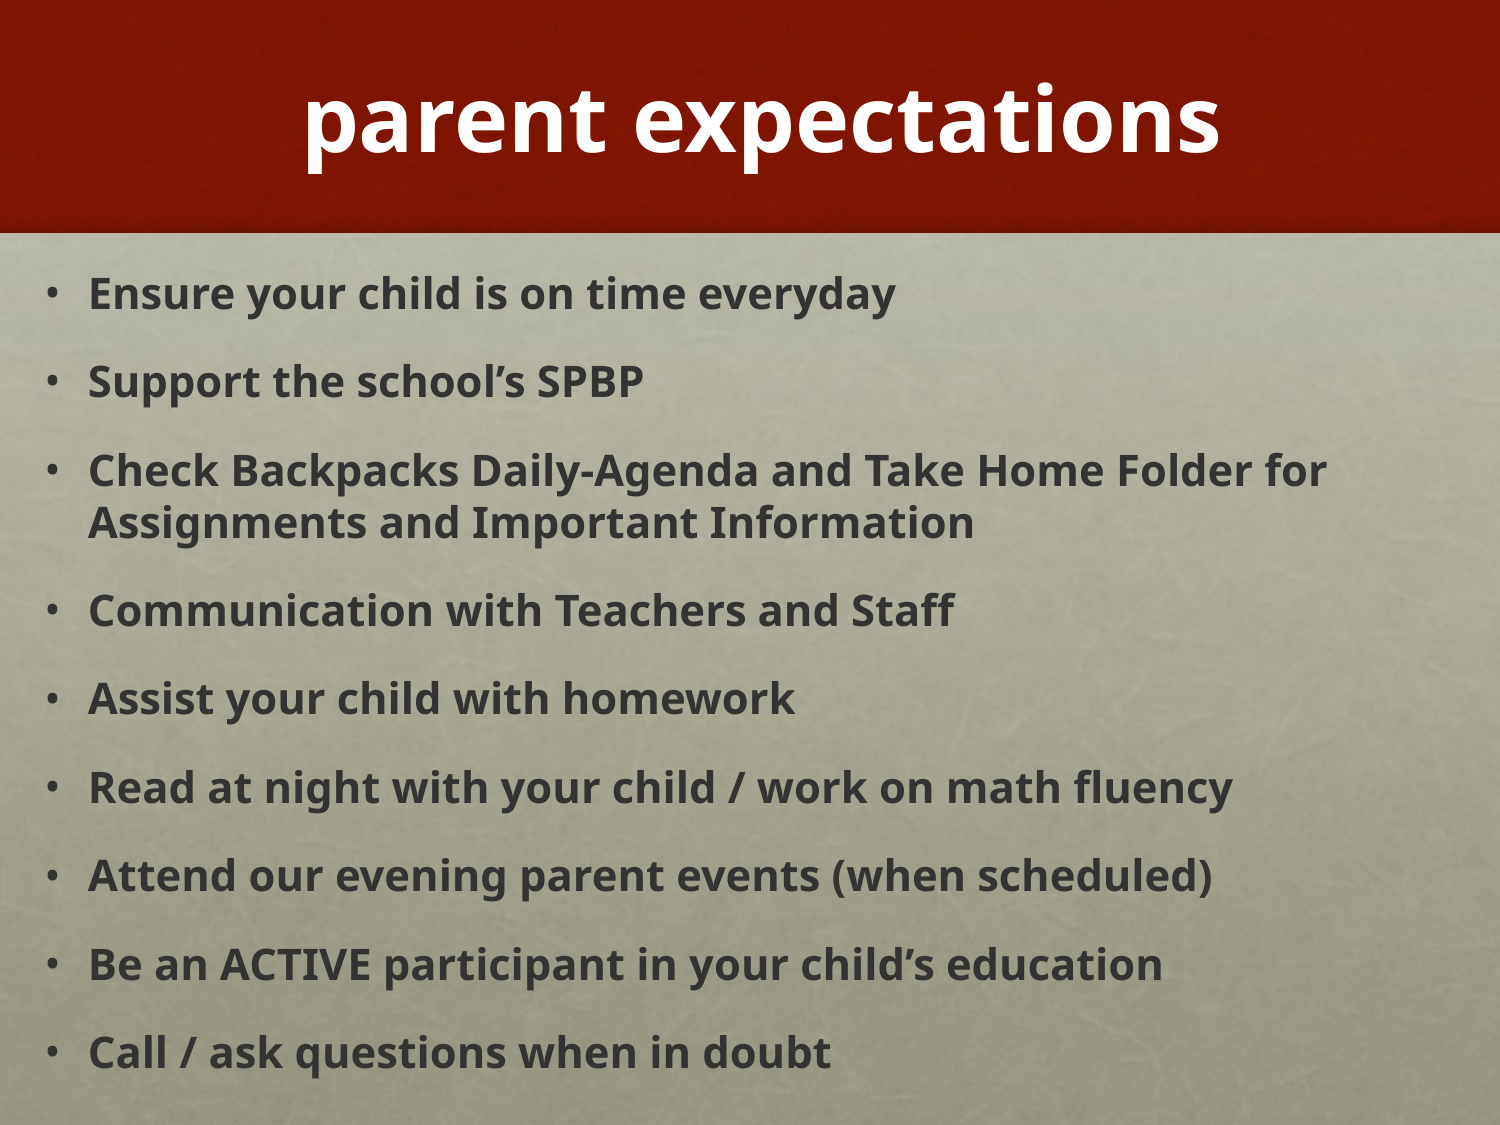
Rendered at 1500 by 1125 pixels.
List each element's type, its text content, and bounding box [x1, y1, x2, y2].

picture [0, 214, 1500, 1125]
title parent expectations [54, 10, 1470, 221]
list Ensure your child is on time everyday Support the school’s SPBP Check Backpacks Daily-Agenda and Take Home Folder for Assignments and Important Information Communication with Teachers and Staff Assist your child with homework Read at night with your child / work on math fluency Attend our evening parent events (when scheduled) Be an ACTIVE participant in your child’s education Call / ask questions when in doubt [29, 258, 1470, 1088]
